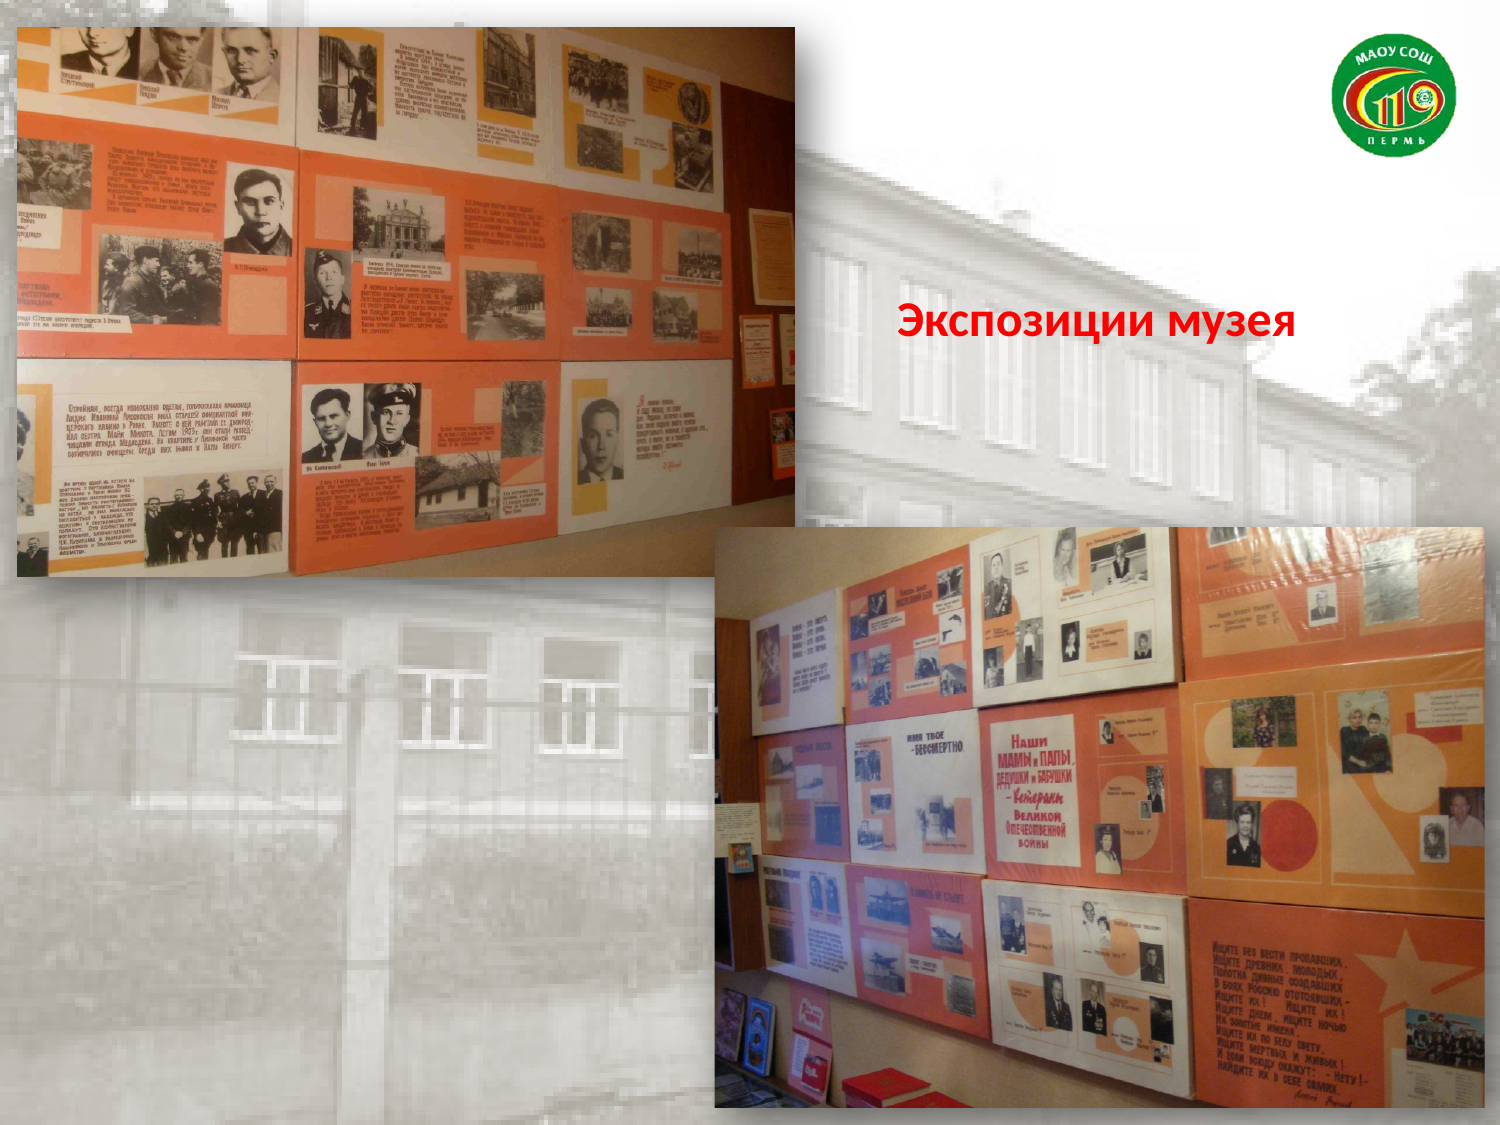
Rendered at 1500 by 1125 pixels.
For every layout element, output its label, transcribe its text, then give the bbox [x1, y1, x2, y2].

text_box Экспозиции музея [882, 278, 1312, 354]
picture [17, 27, 1485, 1108]
picture [1328, 30, 1459, 160]
